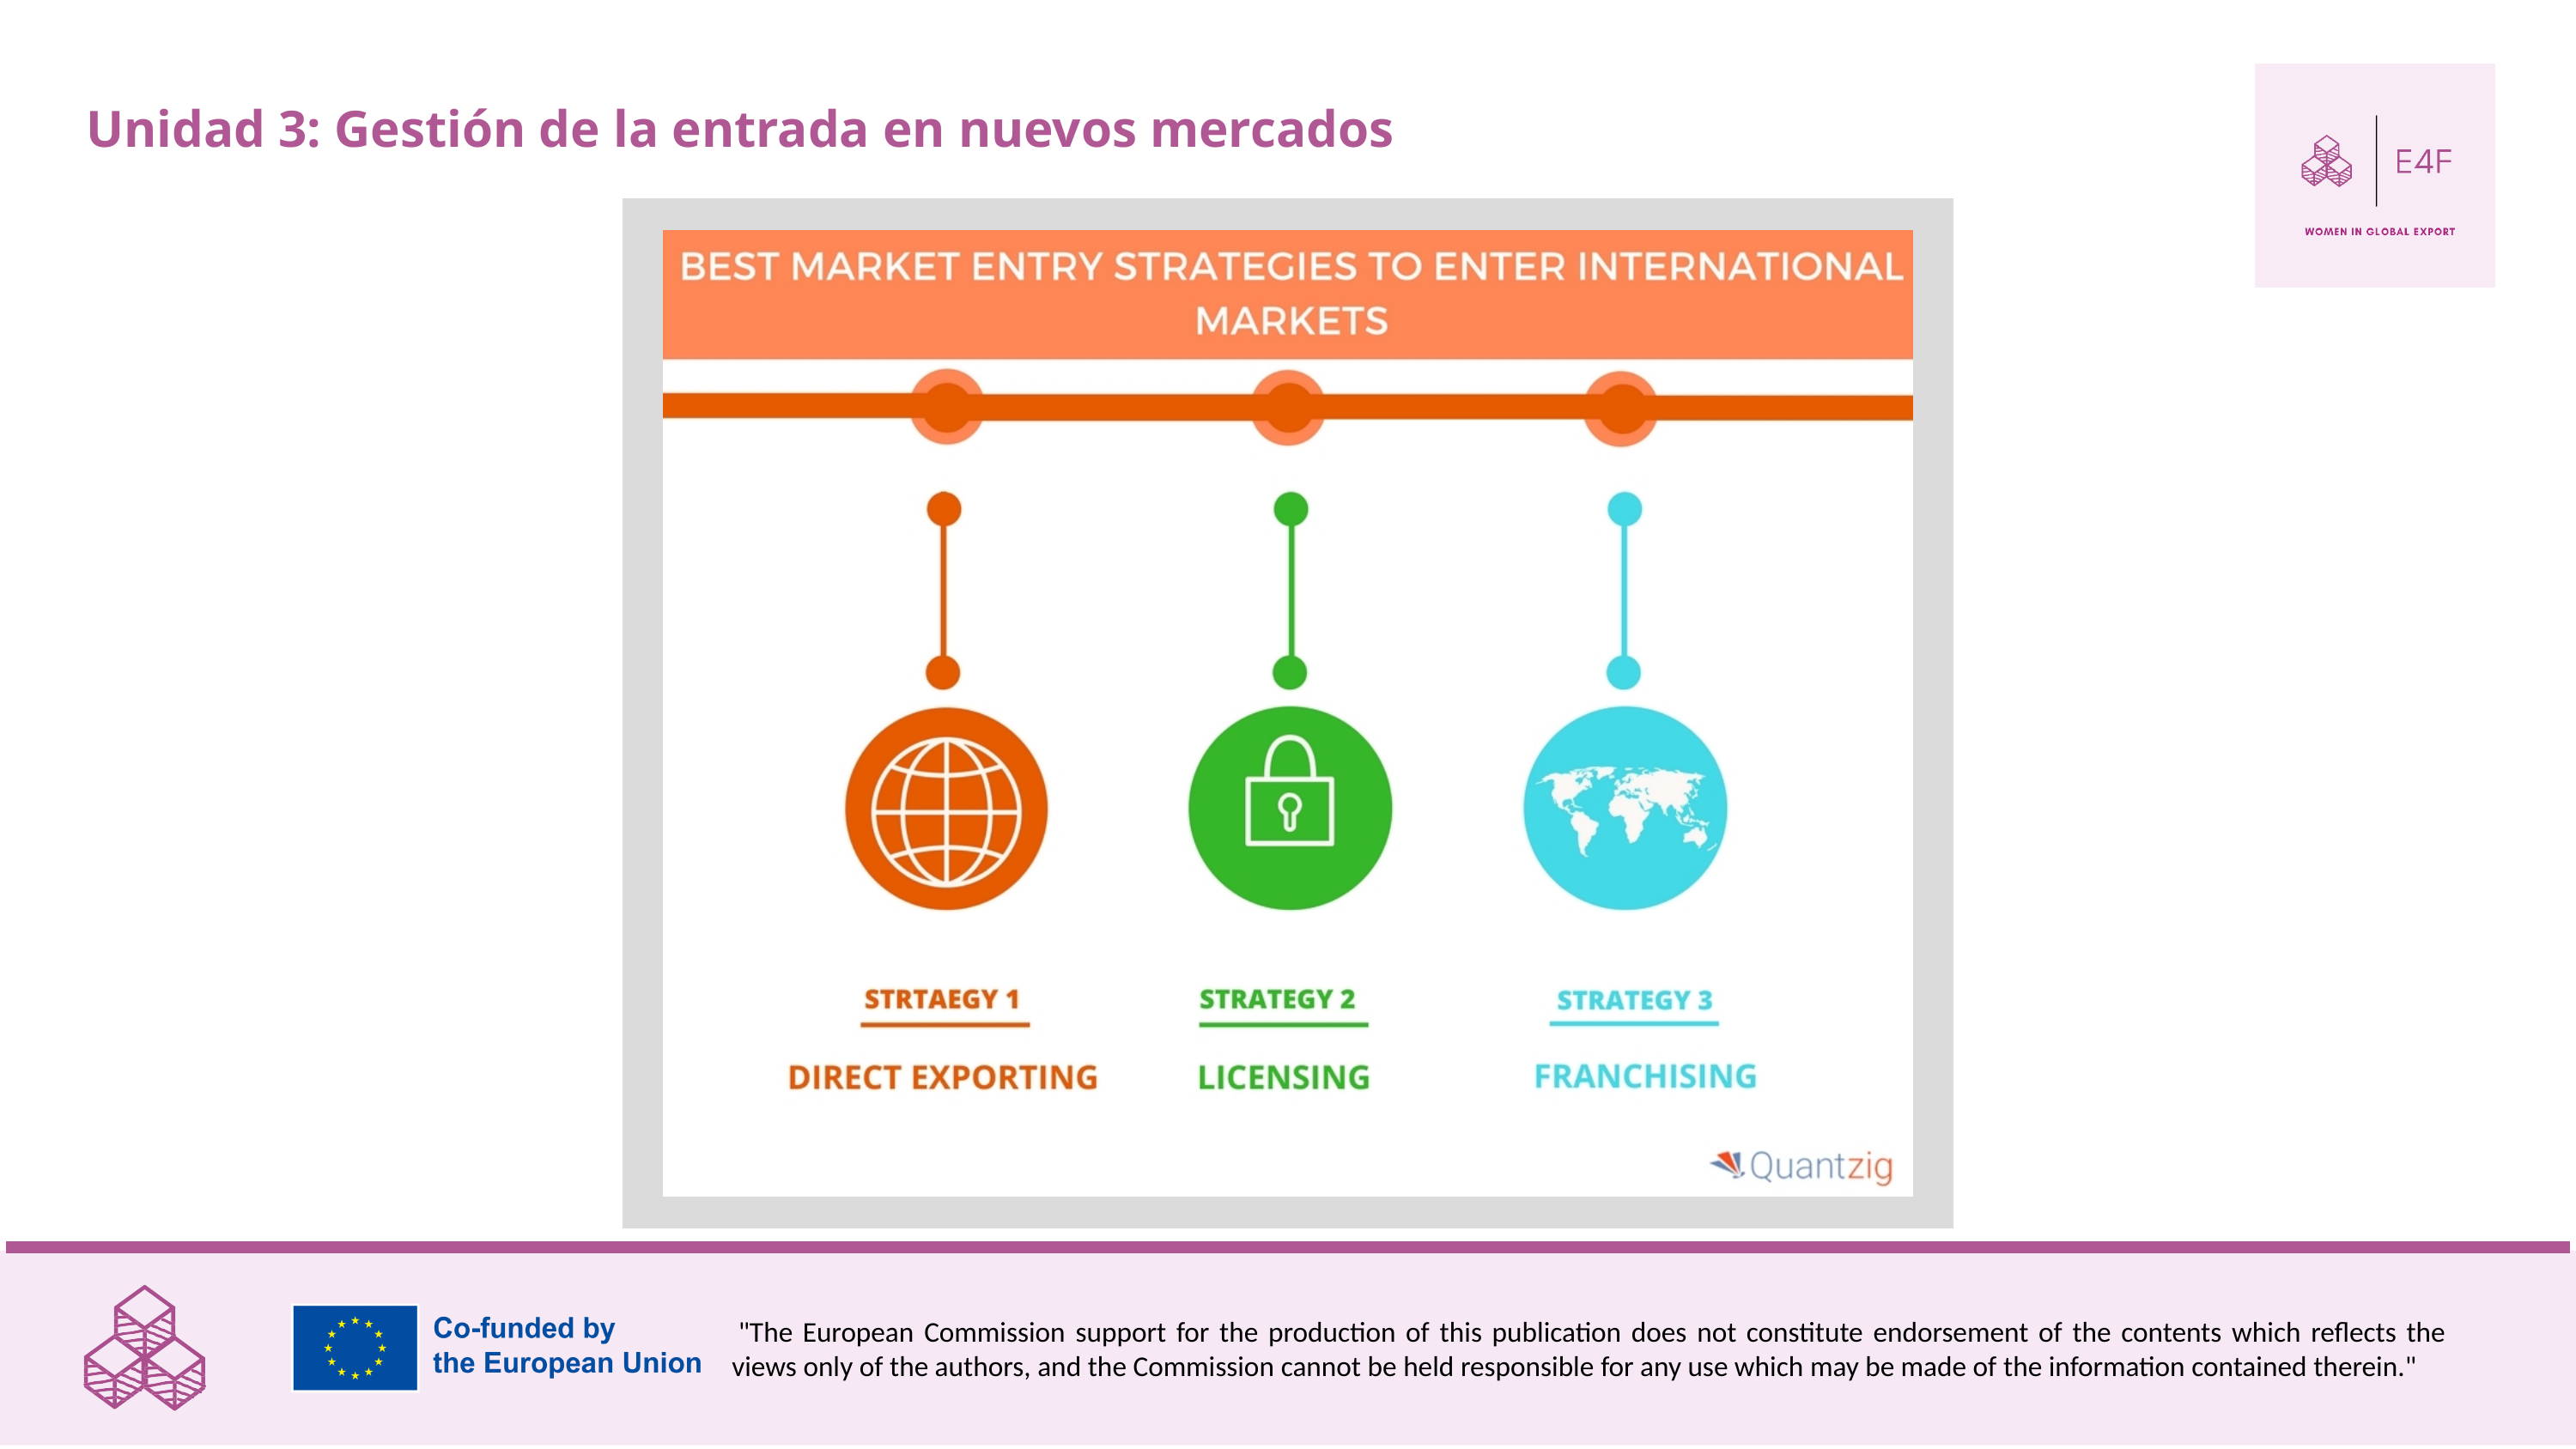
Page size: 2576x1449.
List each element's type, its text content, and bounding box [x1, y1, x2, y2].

picture [83, 1364, 206, 1403]
picture [288, 1300, 732, 1396]
text_box Unidad 3: Gestión de la entrada en nuevos mercados [74, 91, 1407, 164]
picture [663, 230, 1913, 1197]
picture [113, 1315, 176, 1351]
picture [2254, 64, 2495, 288]
picture [161, 1341, 176, 1351]
text_box [622, 197, 1954, 1229]
